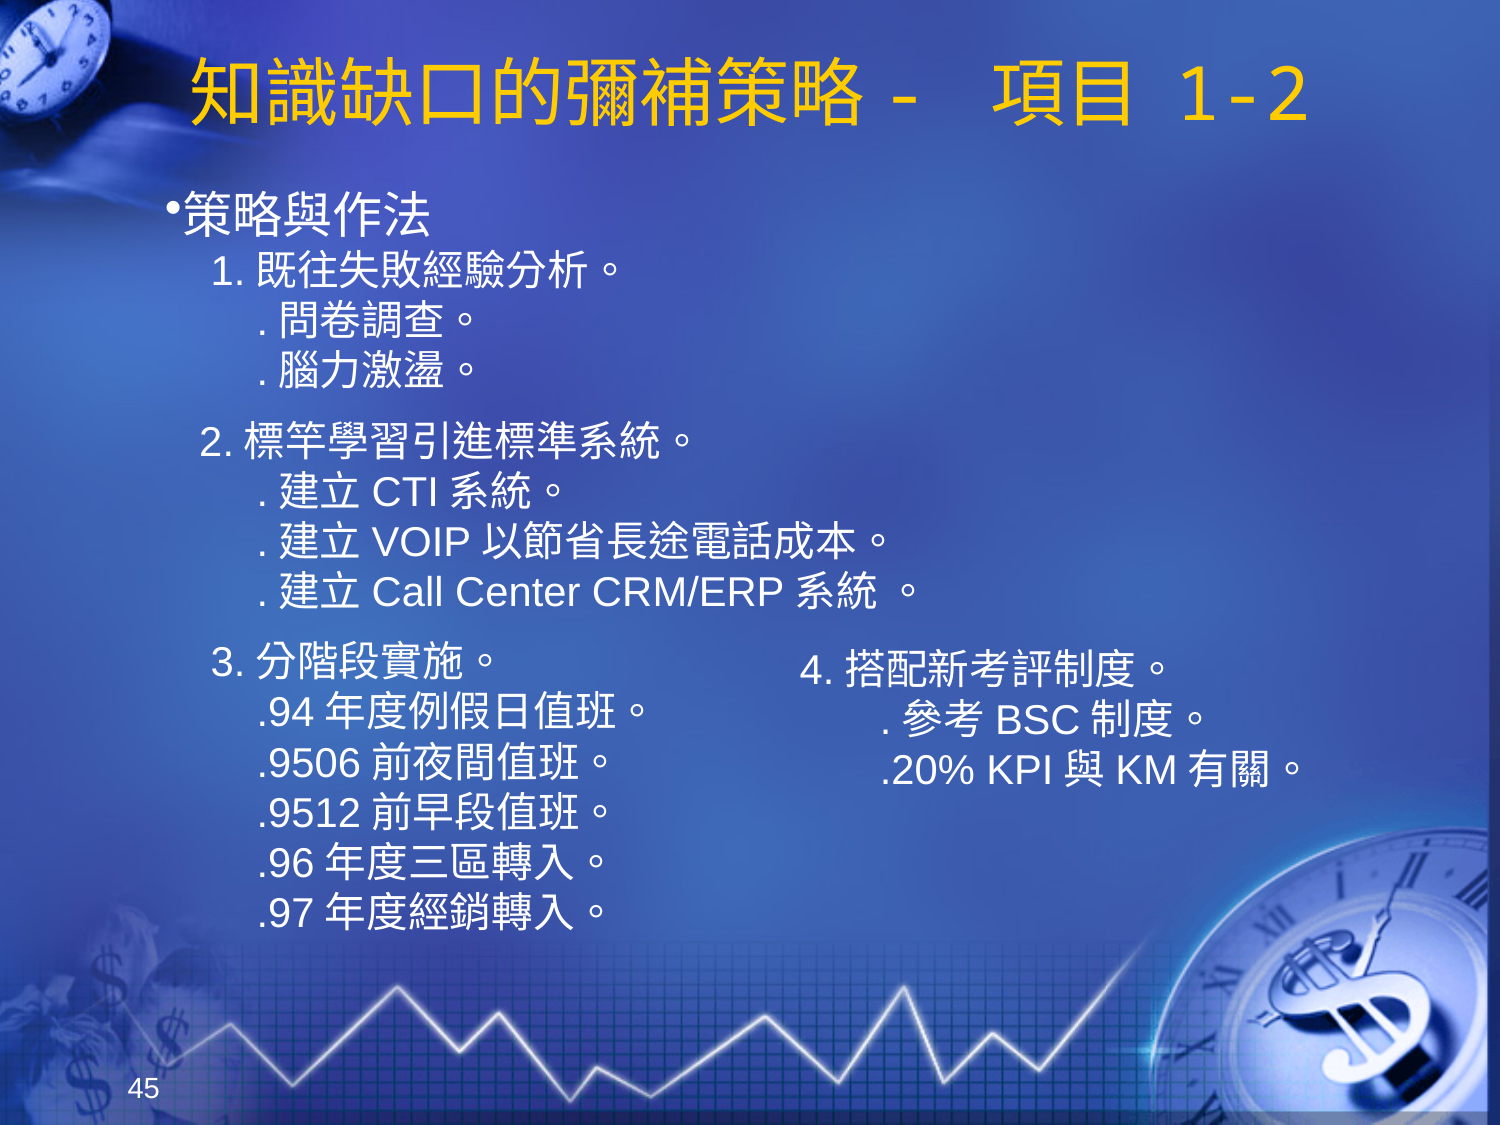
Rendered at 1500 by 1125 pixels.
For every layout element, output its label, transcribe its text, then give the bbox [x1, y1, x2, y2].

text_box 策略與作法 1.既往失敗經驗分析。 .問卷調查。 .腦力激盪。 2.標竿學習引進標準系統。 .建立CTI系統。 .建立VOIP以節省長途電話成本。 .建立Call Center CRM/ERP系統 。 3.分階段實施。 .94年度例假日值班。 .9506前夜間值班。 .9512前早段值班。 .96年度三區轉入。 .97年度經銷轉入。 [149, 175, 1350, 994]
picture [0, 0, 1500, 1125]
text_box 4.搭配新考評制度。 .參考BSC制度。 .20% KPI與KM有關。 [773, 634, 1328, 801]
slide_number 45 [112, 1037, 426, 1112]
title 知識缺口的彌補策略- 項目 1-2 [112, 37, 1388, 144]
